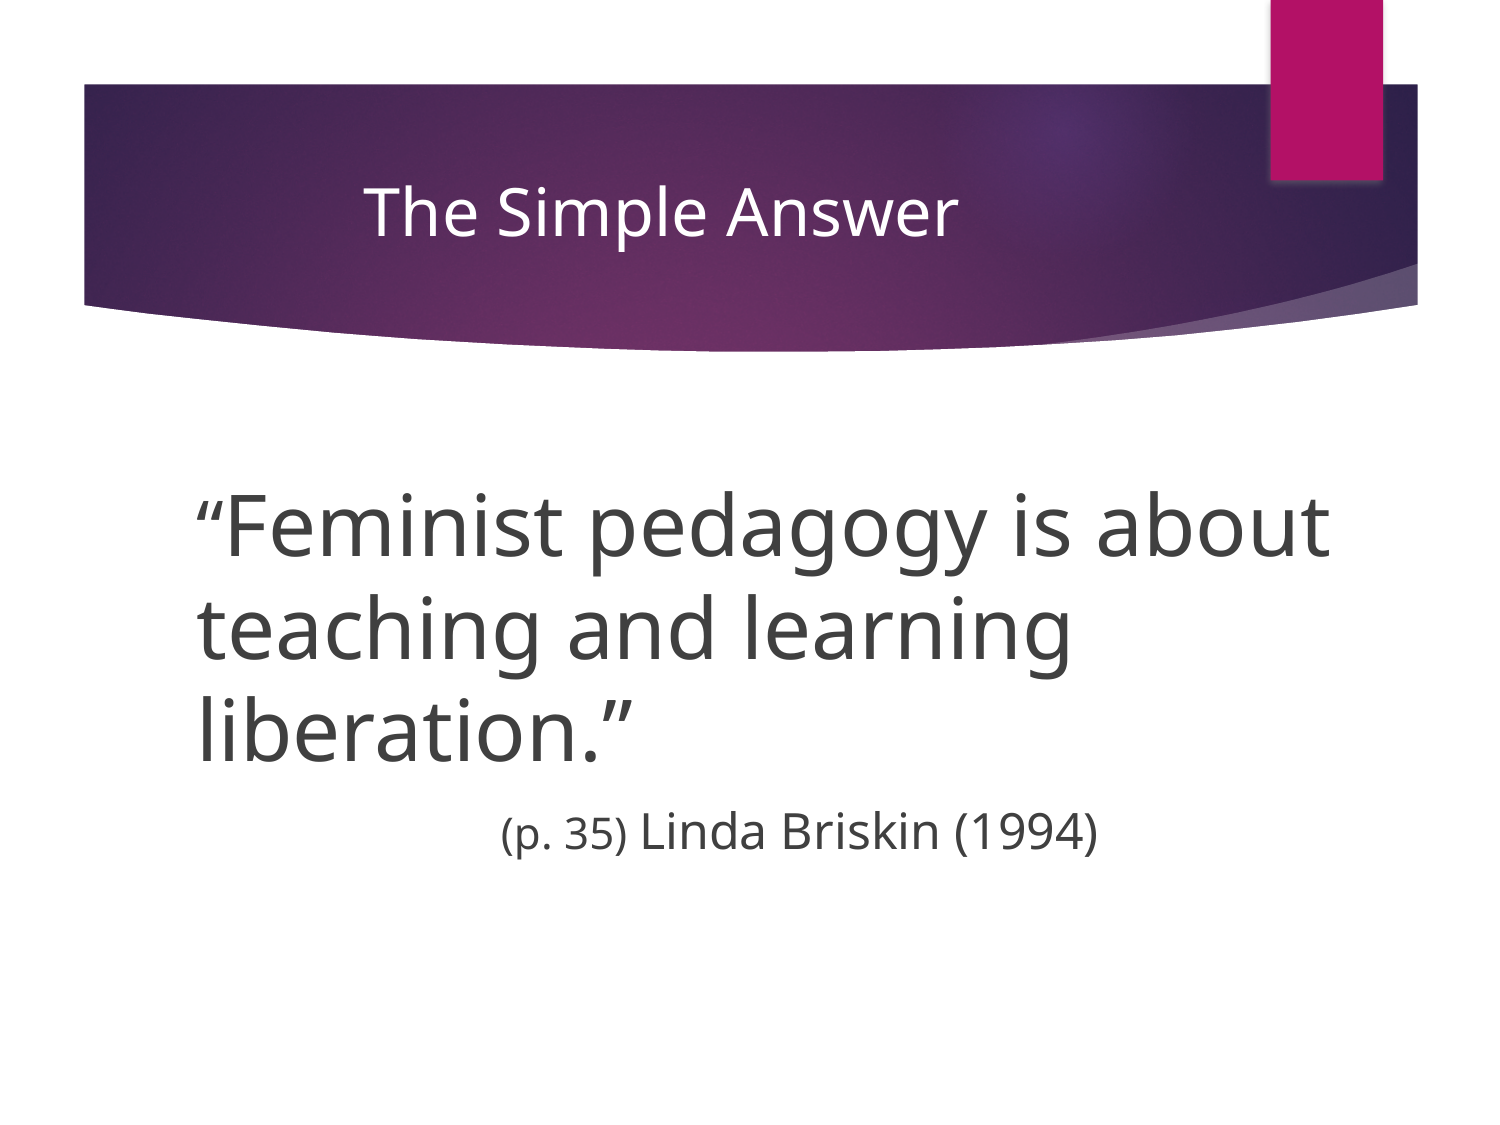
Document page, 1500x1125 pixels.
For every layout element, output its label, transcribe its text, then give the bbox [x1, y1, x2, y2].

picture [85, 85, 1417, 351]
title The Simple Answer [141, 152, 1183, 269]
list “Feminist pedagogy is about teaching and learning liberation.” (p. 35) Linda Briskin (1994) [125, 464, 1475, 1125]
